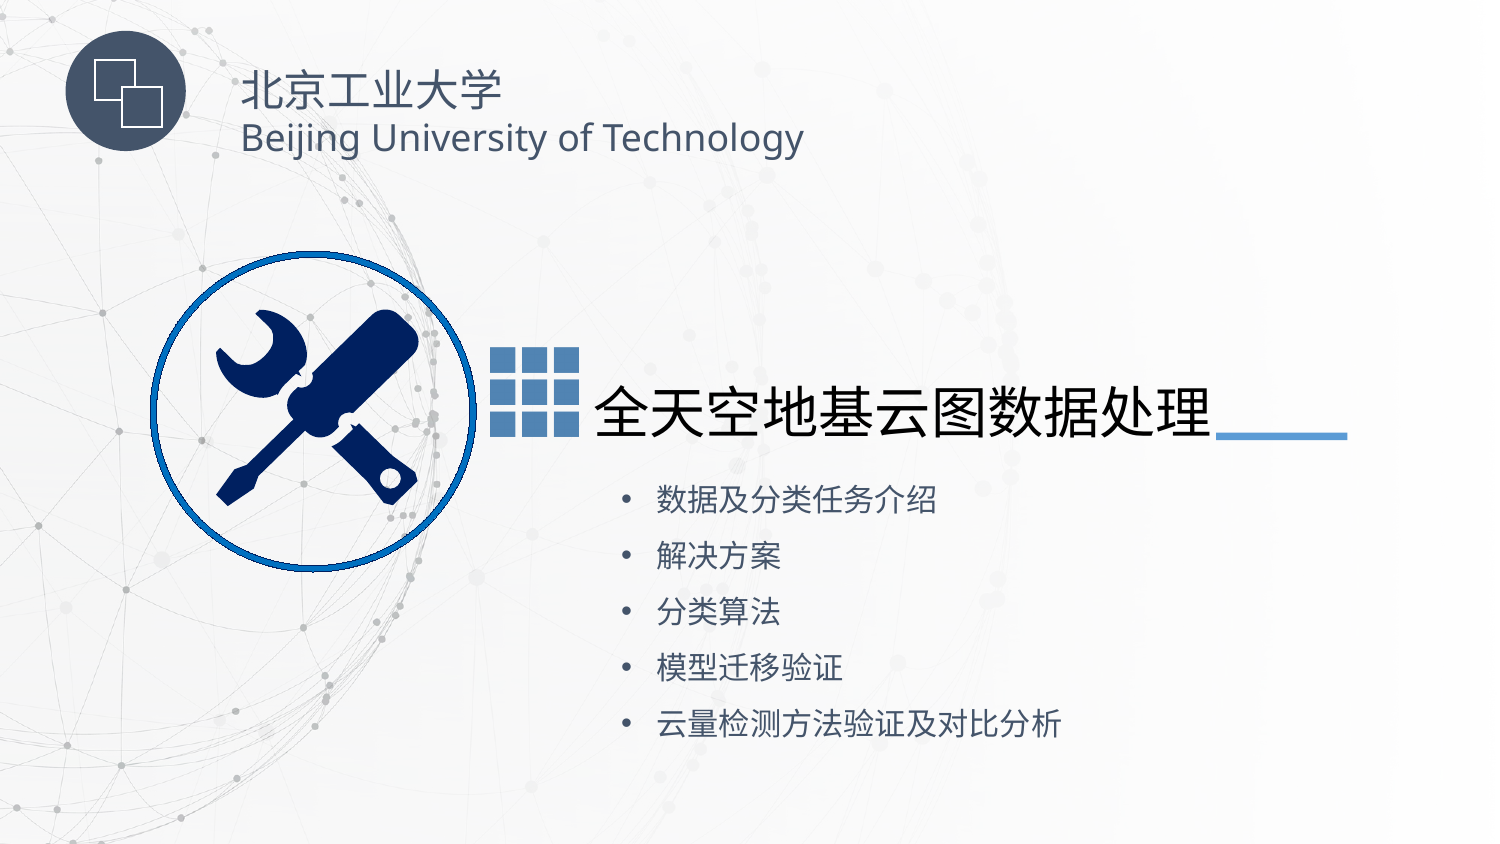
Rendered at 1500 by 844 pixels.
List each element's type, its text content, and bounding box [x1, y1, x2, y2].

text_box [150, 251, 477, 572]
text_box 数据及分类任务介绍 解决方案 分类算法 模型迁移验证 云量检测方法验证及对比分析 [606, 453, 1388, 806]
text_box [490, 347, 1348, 454]
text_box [65, 30, 843, 168]
